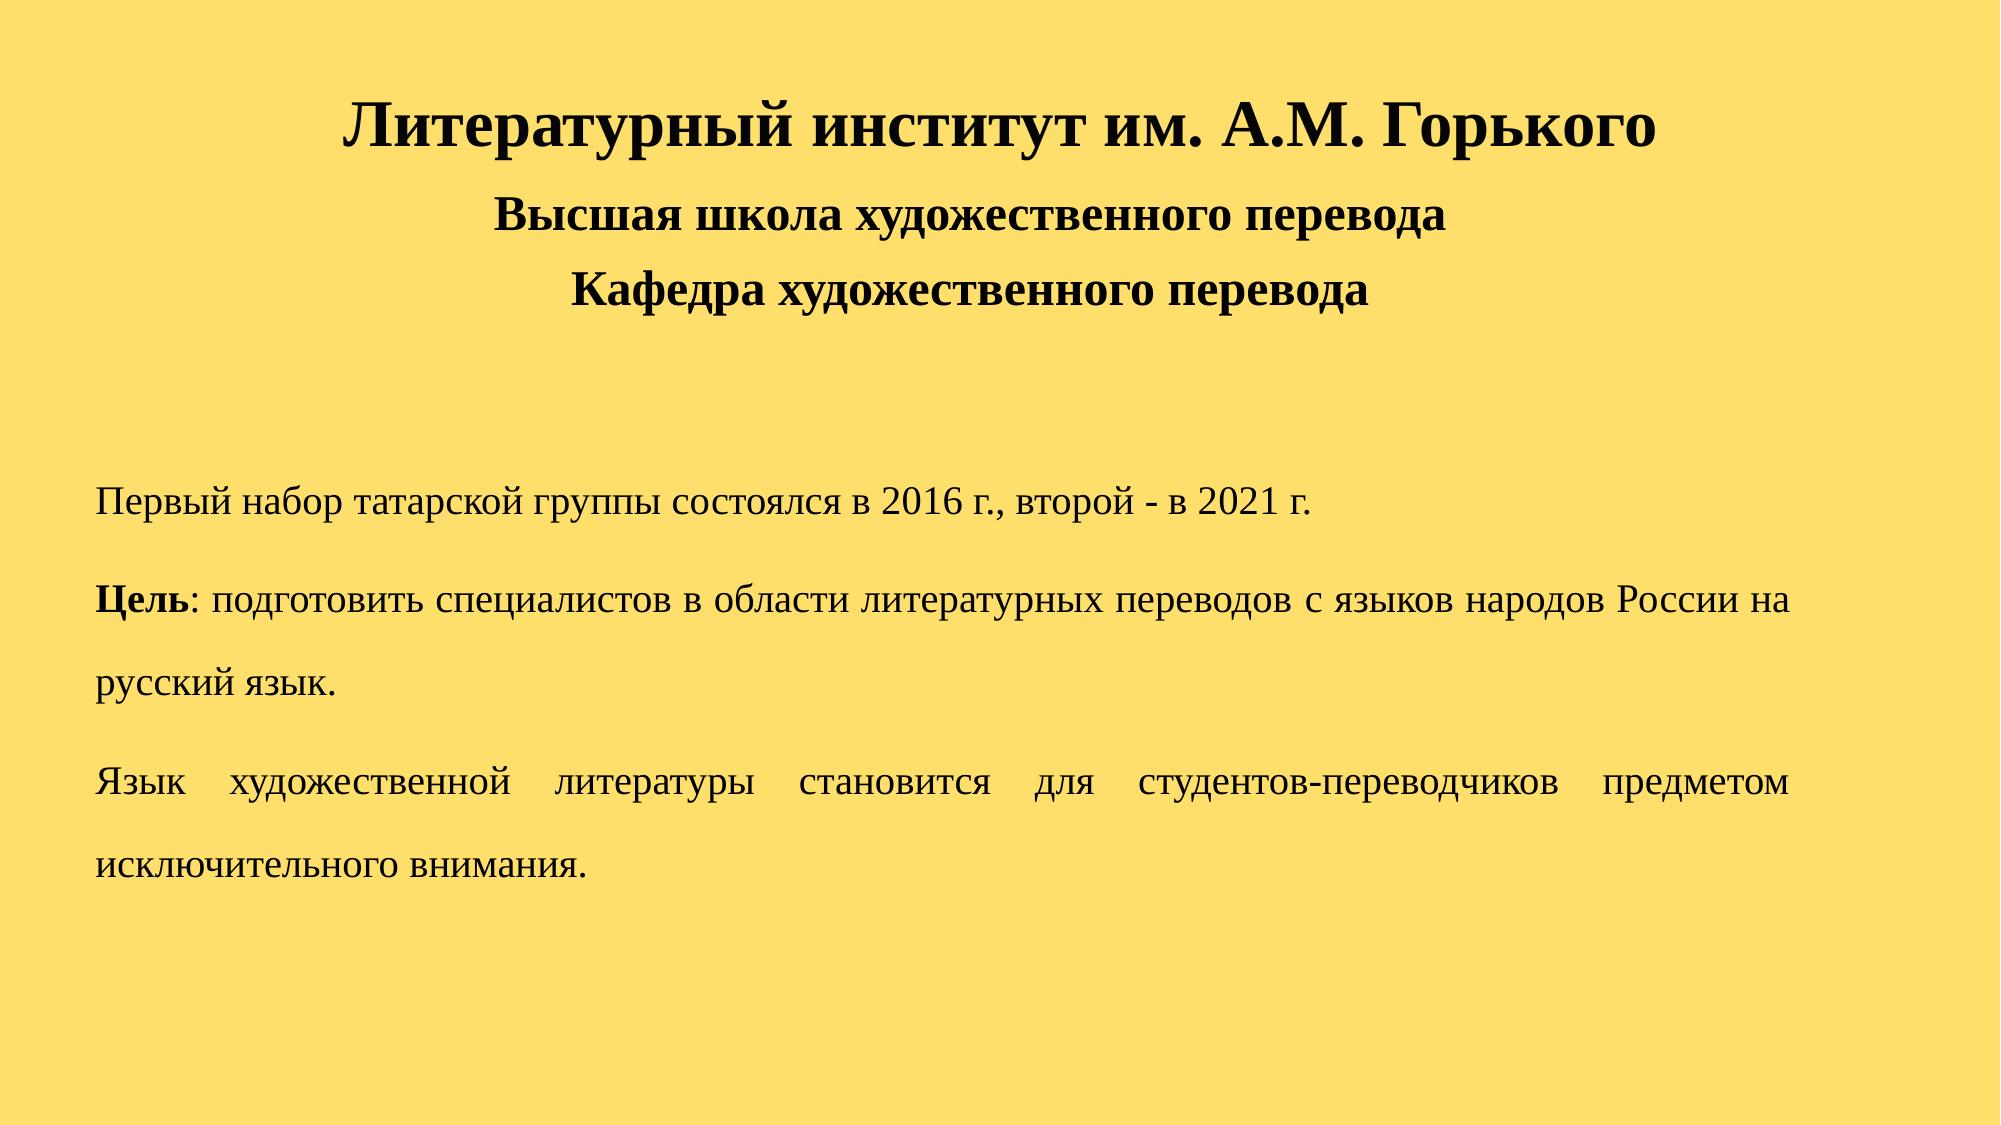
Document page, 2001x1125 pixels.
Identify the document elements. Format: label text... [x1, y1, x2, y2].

title Литературный институт им. А.М. Горького [19, 59, 2000, 190]
list Первый набор татарской группы состоялся в 2016 г., второй - в 2021 г. Цель: подготовить специалистов в области литературных переводов c языков народов России на русский язык. Язык художественной литературы становится для студентов-переводчиков предметом исключительного внимания. [80, 432, 1806, 897]
list [1012, 762, 1863, 1016]
list Высшая школа художественного перевода Кафедра художественного перевода [80, 219, 1861, 324]
